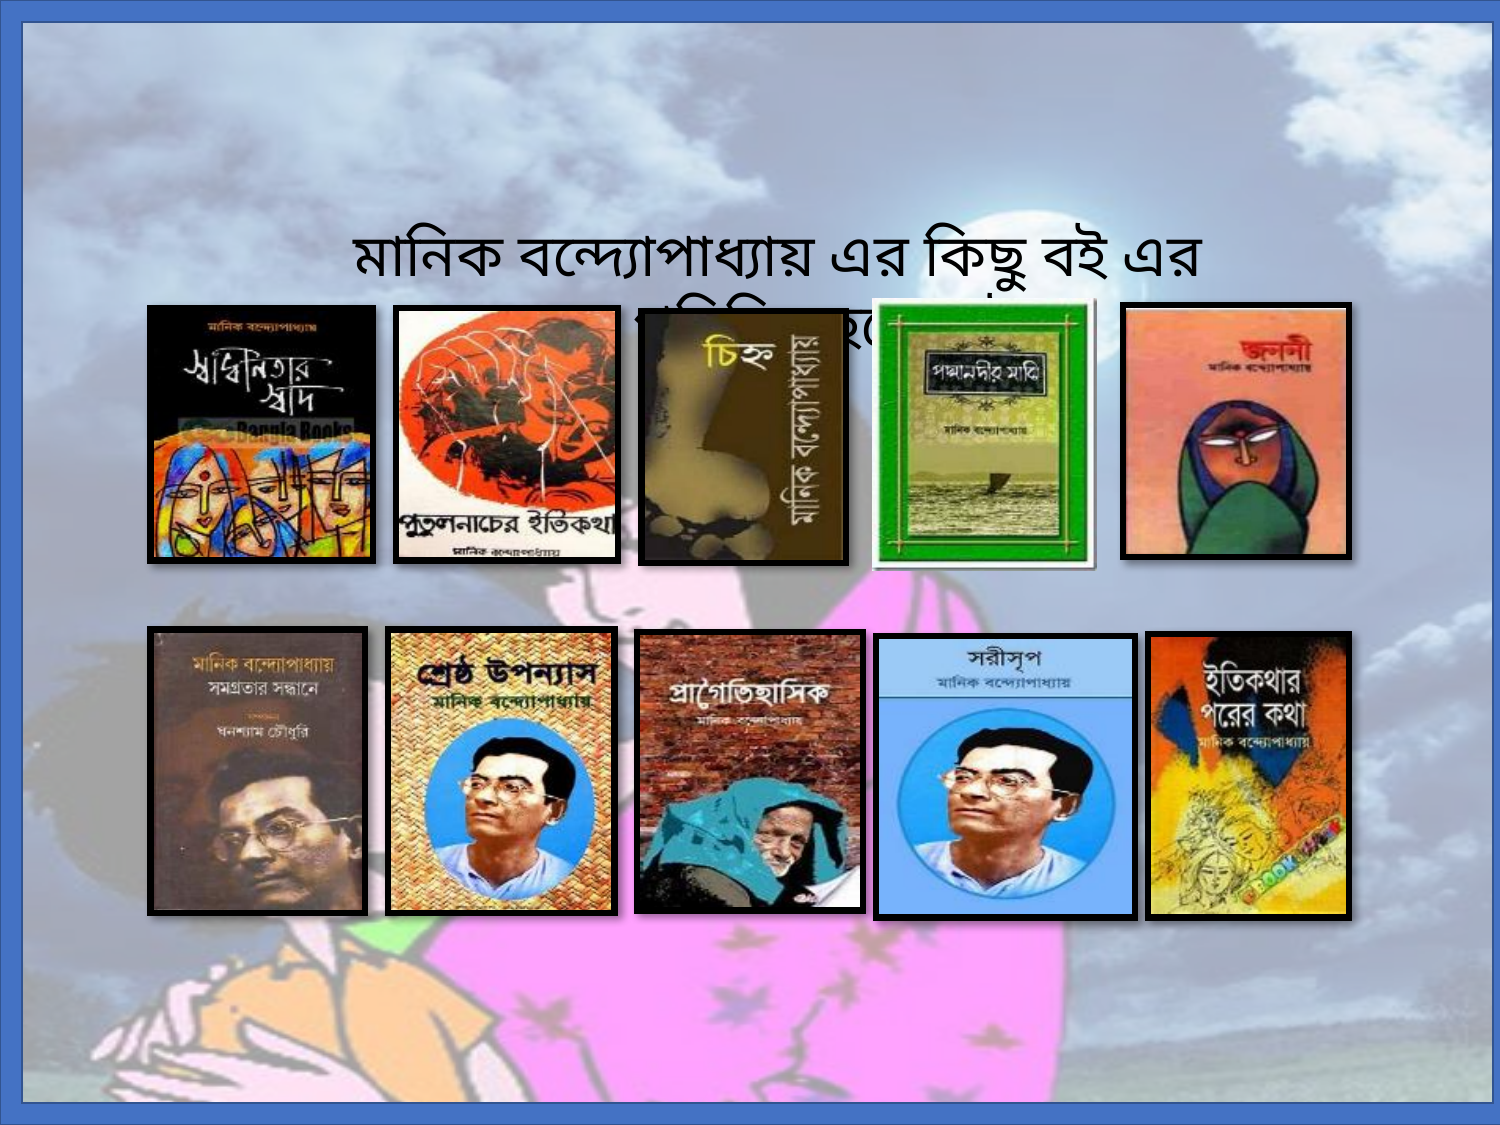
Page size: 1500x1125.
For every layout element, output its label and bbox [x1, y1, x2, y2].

text_box [153, 210, 1347, 915]
